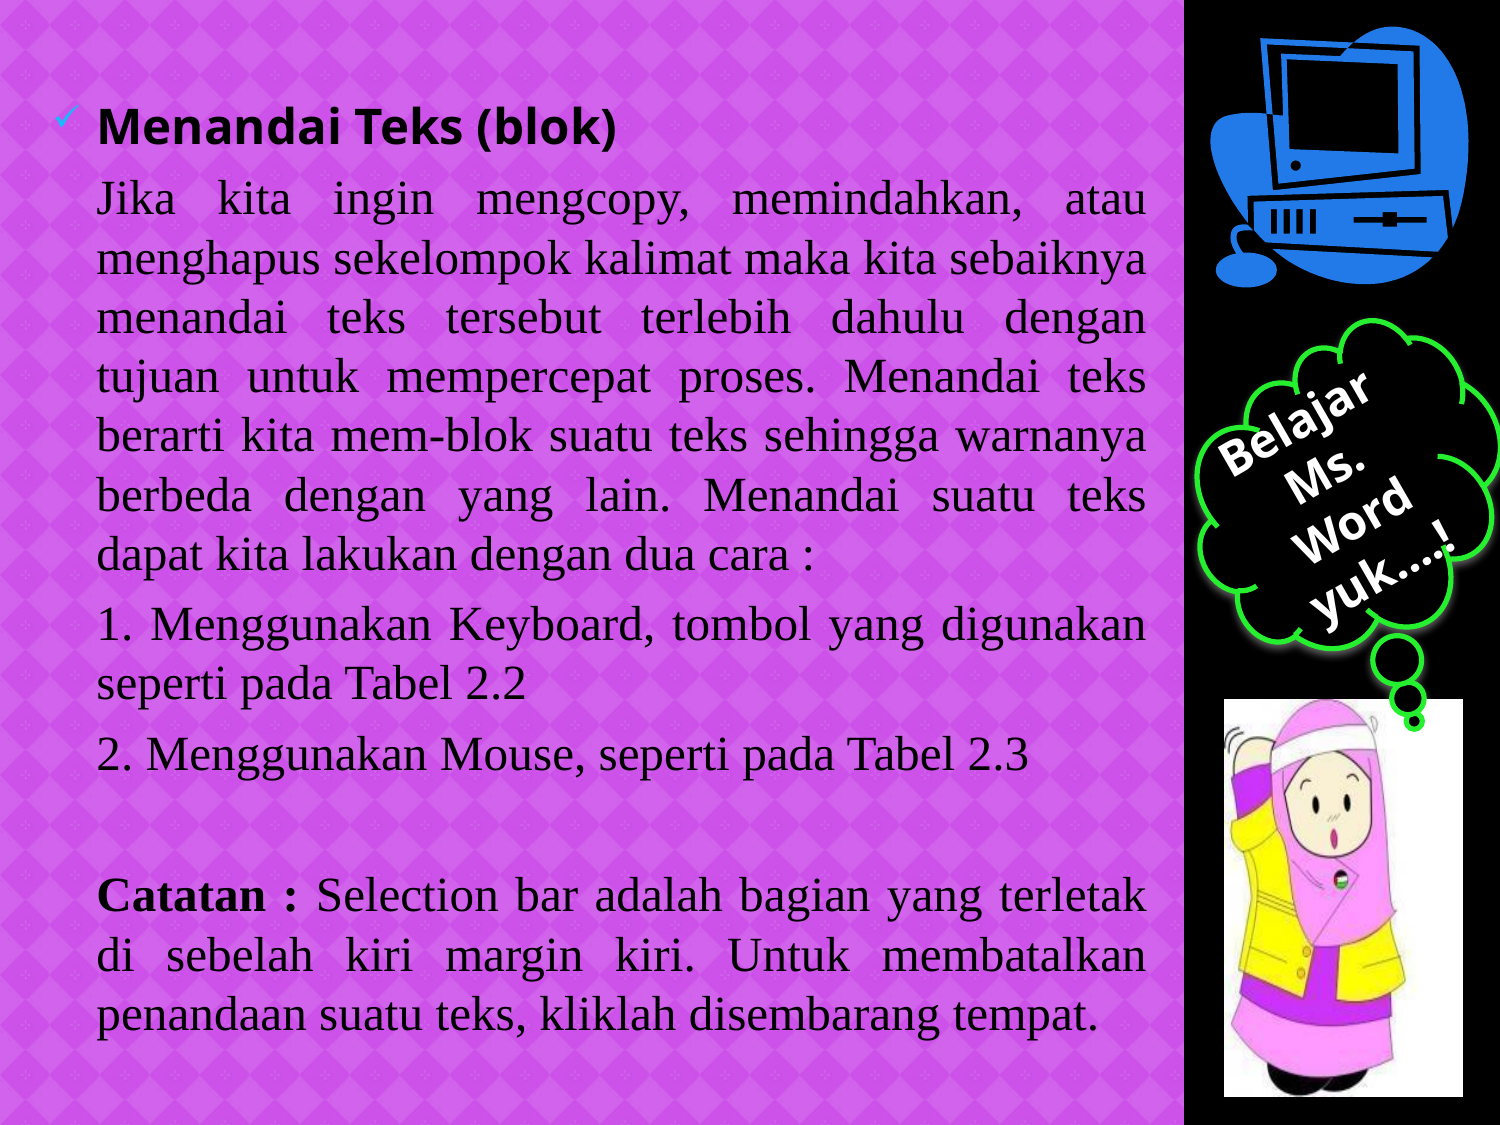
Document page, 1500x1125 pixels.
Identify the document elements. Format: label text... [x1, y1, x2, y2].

picture [1224, 699, 1463, 1097]
list Menandai Teks (blok) Jika kita ingin mengcopy, memindahkan, atau menghapus sekelompok kalimat maka kita sebaiknya menandai teks tersebut terlebih dahulu dengan tujuan untuk mempercepat proses. Menandai teks berarti kita mem-blok suatu teks sehingga warnanya berbeda dengan yang lain. Menandai suatu teks dapat kita lakukan dengan dua cara : 1. Menggunakan Keyboard, tombol yang digunakan seperti pada Tabel 2.2 2. Menggunakan Mouse, seperti pada Tabel 2.3 Catatan : Selection bar adalah bagian yang terletak di sebelah kiri margin kiri. Untuk membatalkan penandaan suatu teks, kliklah disembarang tempat. [37, 87, 1163, 1070]
